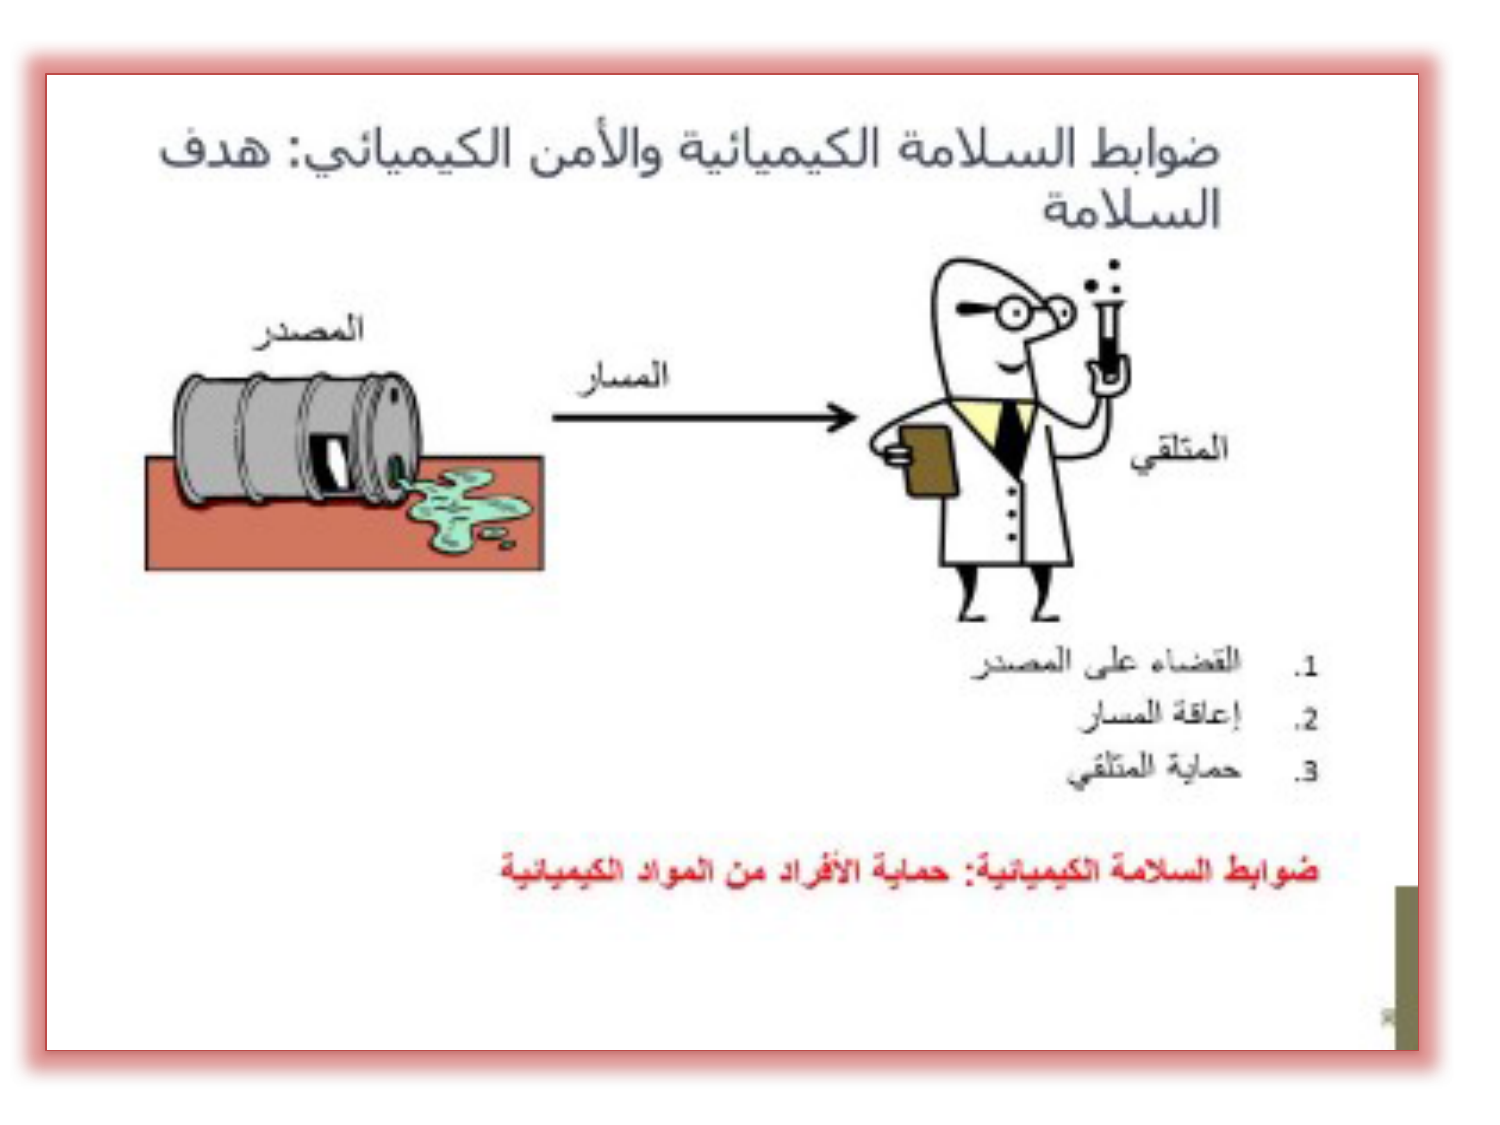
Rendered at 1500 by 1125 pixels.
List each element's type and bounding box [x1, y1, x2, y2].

picture [46, 74, 1419, 1051]
